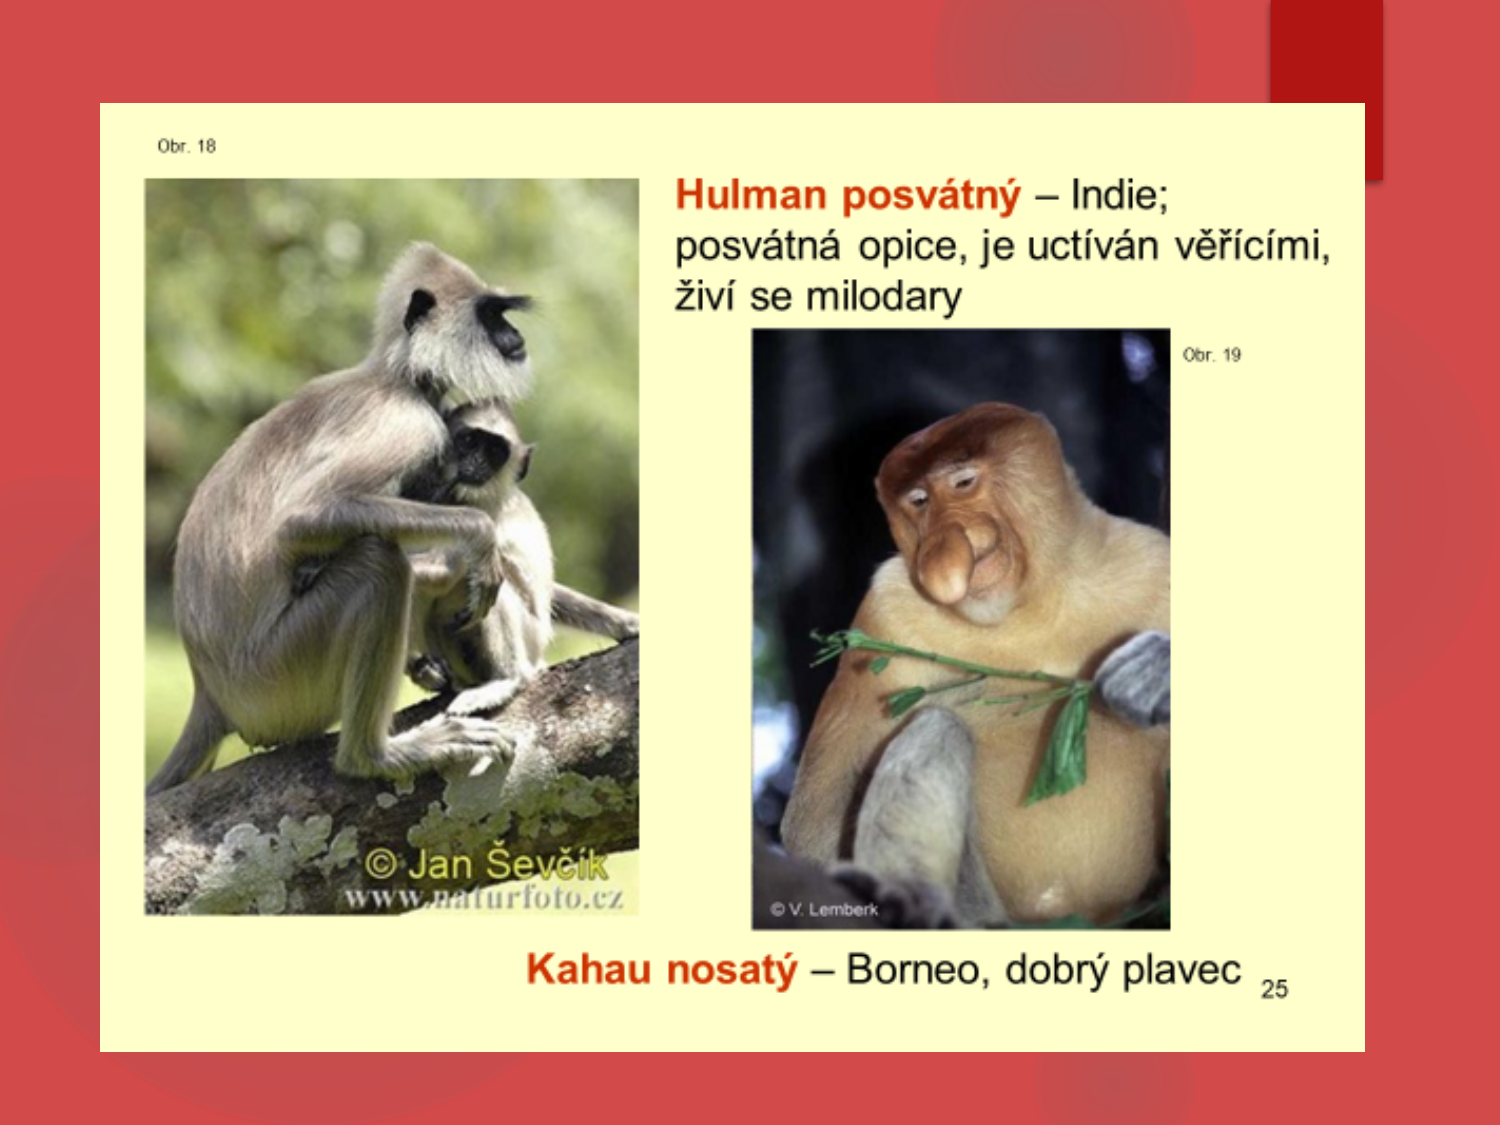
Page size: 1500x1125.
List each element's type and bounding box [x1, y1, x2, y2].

list [100, 103, 1365, 1053]
